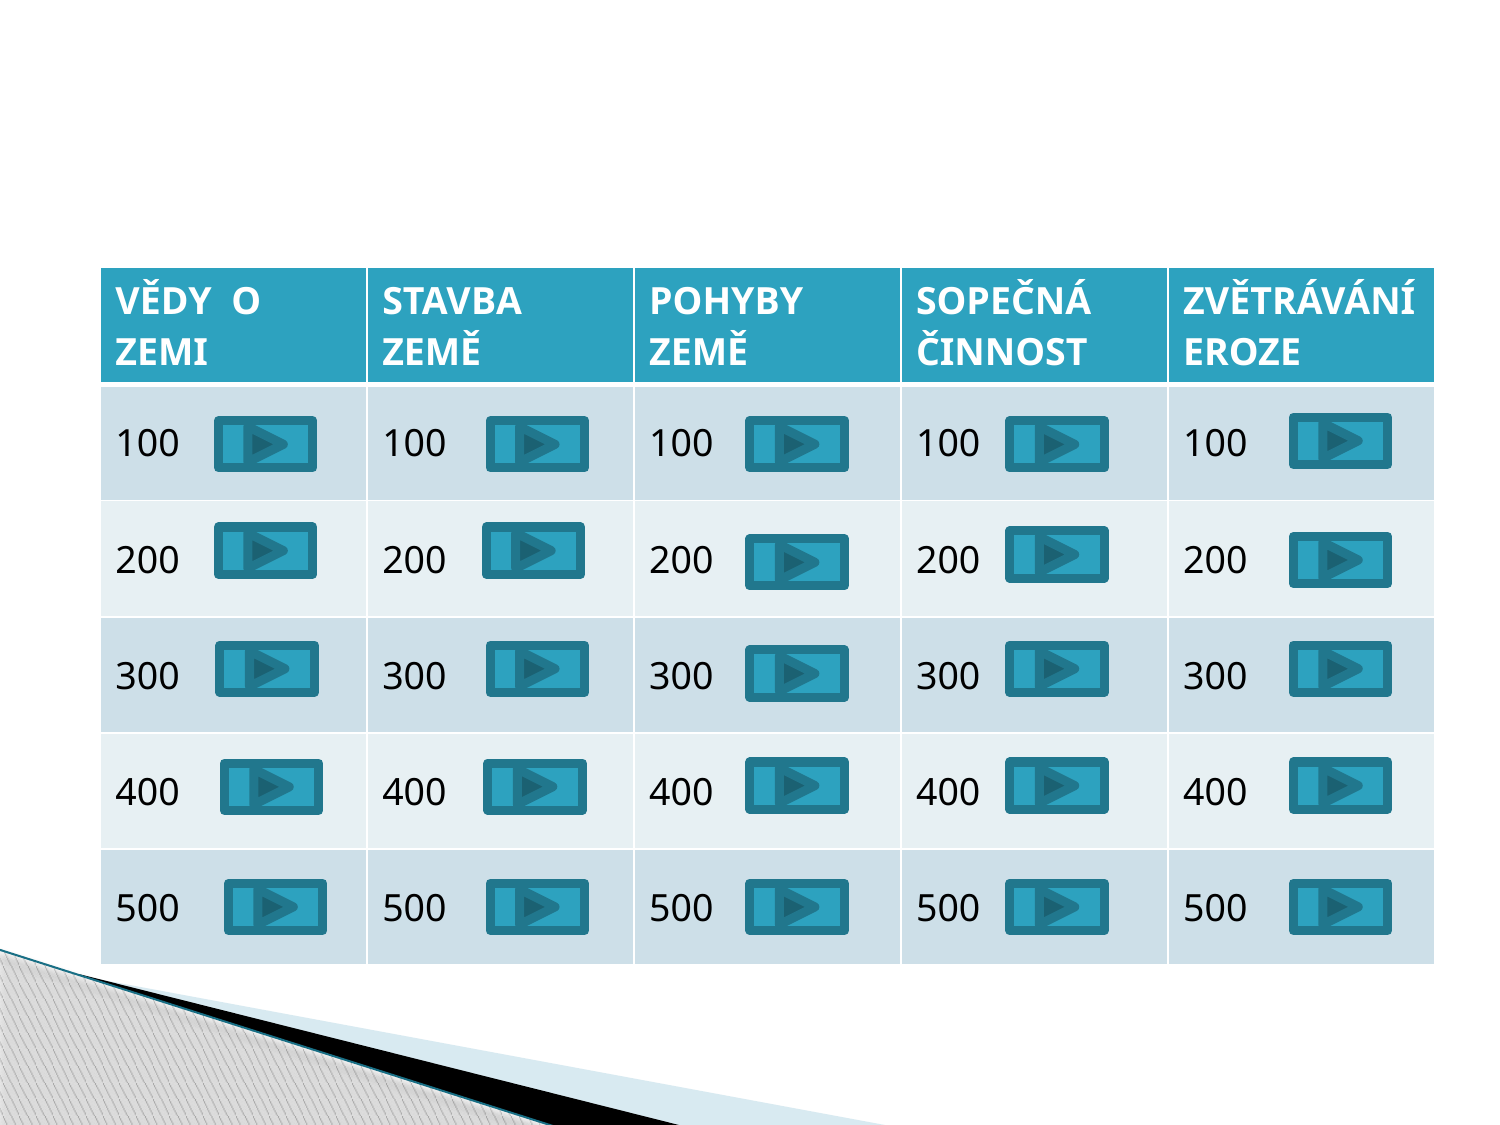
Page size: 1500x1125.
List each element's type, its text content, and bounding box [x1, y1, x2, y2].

text_box [1289, 413, 1392, 469]
text_box [745, 534, 849, 590]
table_cell 300 [101, 618, 366, 732]
table_cell 500 [1169, 850, 1434, 964]
table_cell 100 [1169, 387, 1434, 500]
table_cell 200 [902, 501, 1167, 616]
text_box [1005, 879, 1109, 935]
text_box [486, 416, 589, 472]
text_box [214, 522, 317, 579]
table_cell 500 [902, 850, 1167, 964]
text_box [483, 759, 587, 815]
table_cell 100 [902, 387, 1167, 500]
text_box [486, 879, 589, 935]
table_cell 100 [635, 387, 900, 500]
table_cell 500 [101, 850, 366, 964]
text_box [1289, 641, 1392, 697]
text_box [215, 641, 319, 697]
text_box [1289, 757, 1392, 814]
table_cell 200 [635, 501, 900, 616]
text_box [745, 757, 849, 814]
table_header VĚDY O ZEMI [101, 268, 366, 382]
table_cell 400 [635, 734, 900, 848]
text_box [745, 645, 849, 702]
text_box [214, 416, 317, 472]
table_cell 200 [101, 501, 366, 616]
table_cell 400 [368, 734, 633, 848]
text_box [745, 879, 849, 935]
text_box [220, 759, 323, 815]
table_cell 400 [902, 734, 1167, 848]
text_box [486, 641, 589, 697]
table_header SOPEČNÁ ČINNOST [902, 268, 1167, 382]
table_cell 500 [635, 850, 900, 964]
table_cell 100 [368, 387, 633, 500]
table_cell 500 [368, 850, 633, 964]
table_cell 300 [368, 618, 633, 732]
text_box [1005, 757, 1109, 814]
text_box [1005, 526, 1109, 583]
table_cell 200 [1169, 501, 1434, 616]
table_header STAVBA ZEMĚ [368, 268, 633, 382]
table_cell 100 [101, 387, 366, 500]
table_header ZVĚTRÁVÁNÍ EROZE [1169, 268, 1434, 382]
text_box [1005, 416, 1109, 472]
table_cell 400 [1169, 734, 1434, 848]
table_header POHYBY ZEMĚ [635, 268, 900, 382]
text_box [1289, 532, 1392, 588]
table_cell 200 [368, 501, 633, 616]
text_box [1005, 641, 1109, 697]
table_cell 400 [101, 734, 366, 848]
text_box [1289, 879, 1392, 935]
text_box [482, 522, 585, 579]
table_cell 300 [1169, 618, 1434, 732]
table_cell 300 [902, 618, 1167, 732]
text_box [745, 416, 849, 472]
text_box [224, 879, 327, 935]
table_cell 300 [635, 618, 900, 732]
